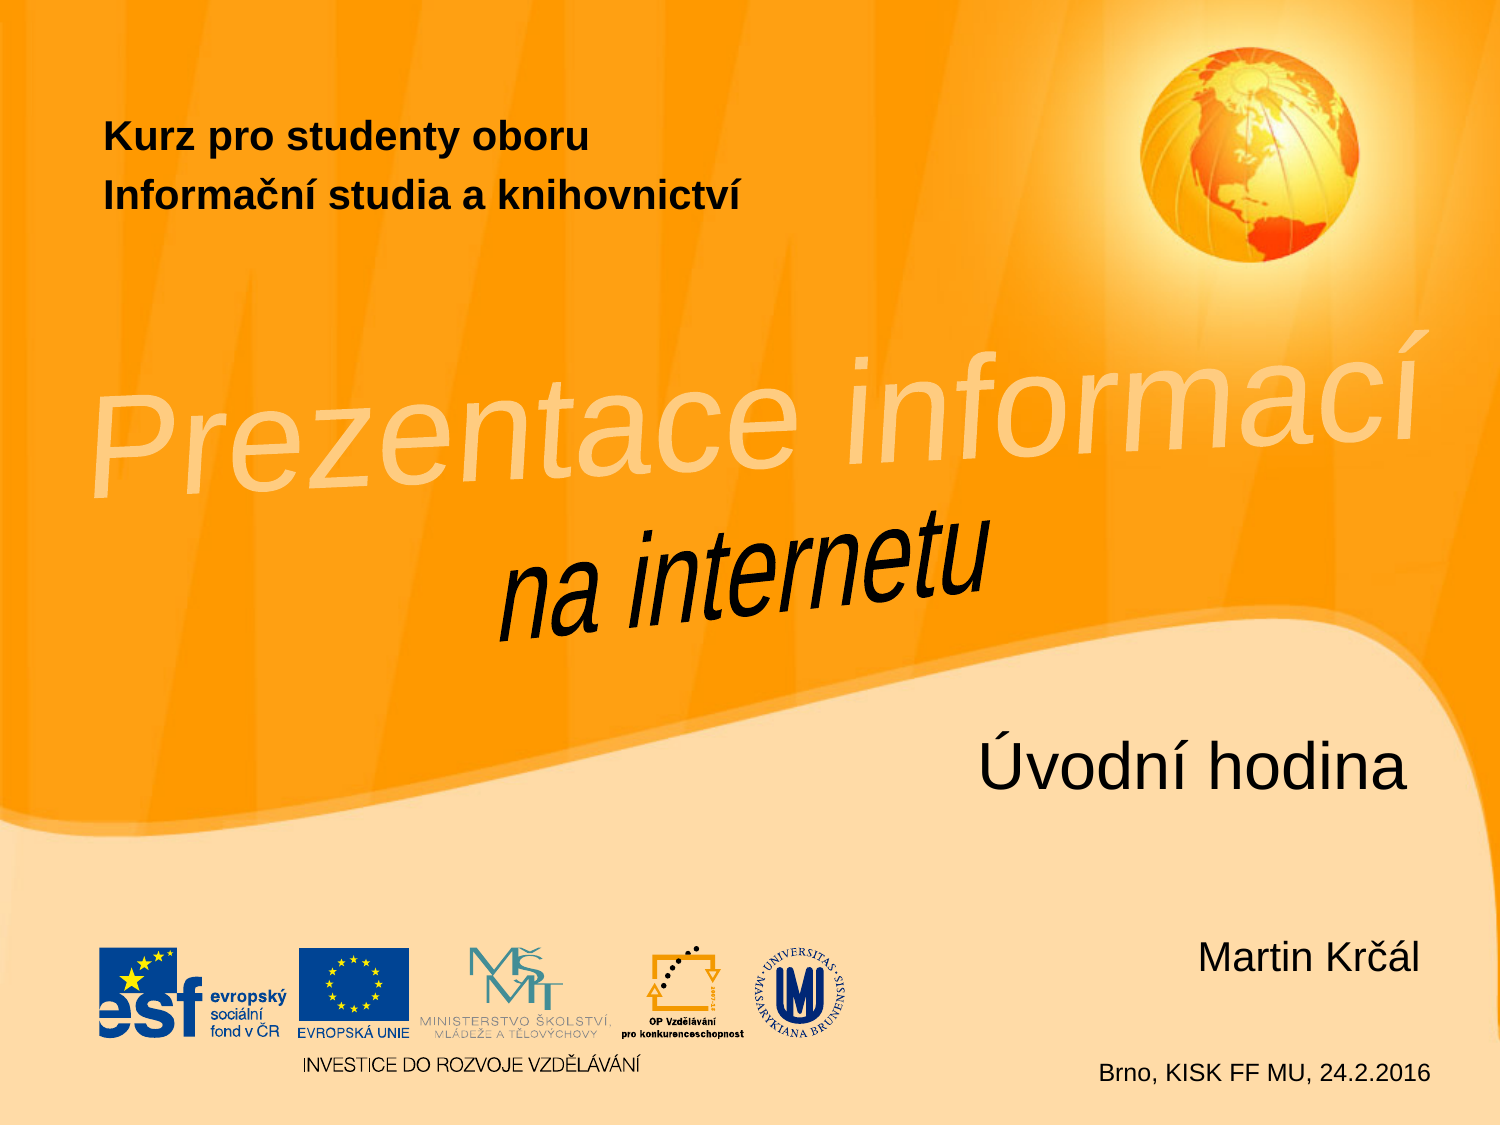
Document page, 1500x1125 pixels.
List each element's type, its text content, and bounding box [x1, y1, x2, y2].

picture [0, 0, 1500, 1125]
text_box Brno, KISK FF MU, 24.2.2016 [998, 1048, 1447, 1094]
text_box Kurz pro studenty oboru Informační studia a knihovnictví [88, 101, 798, 225]
title Úvodní hodina [679, 715, 1423, 835]
text_box [860, 1023, 1424, 1084]
subtitle Martin Krčál [738, 846, 1447, 988]
